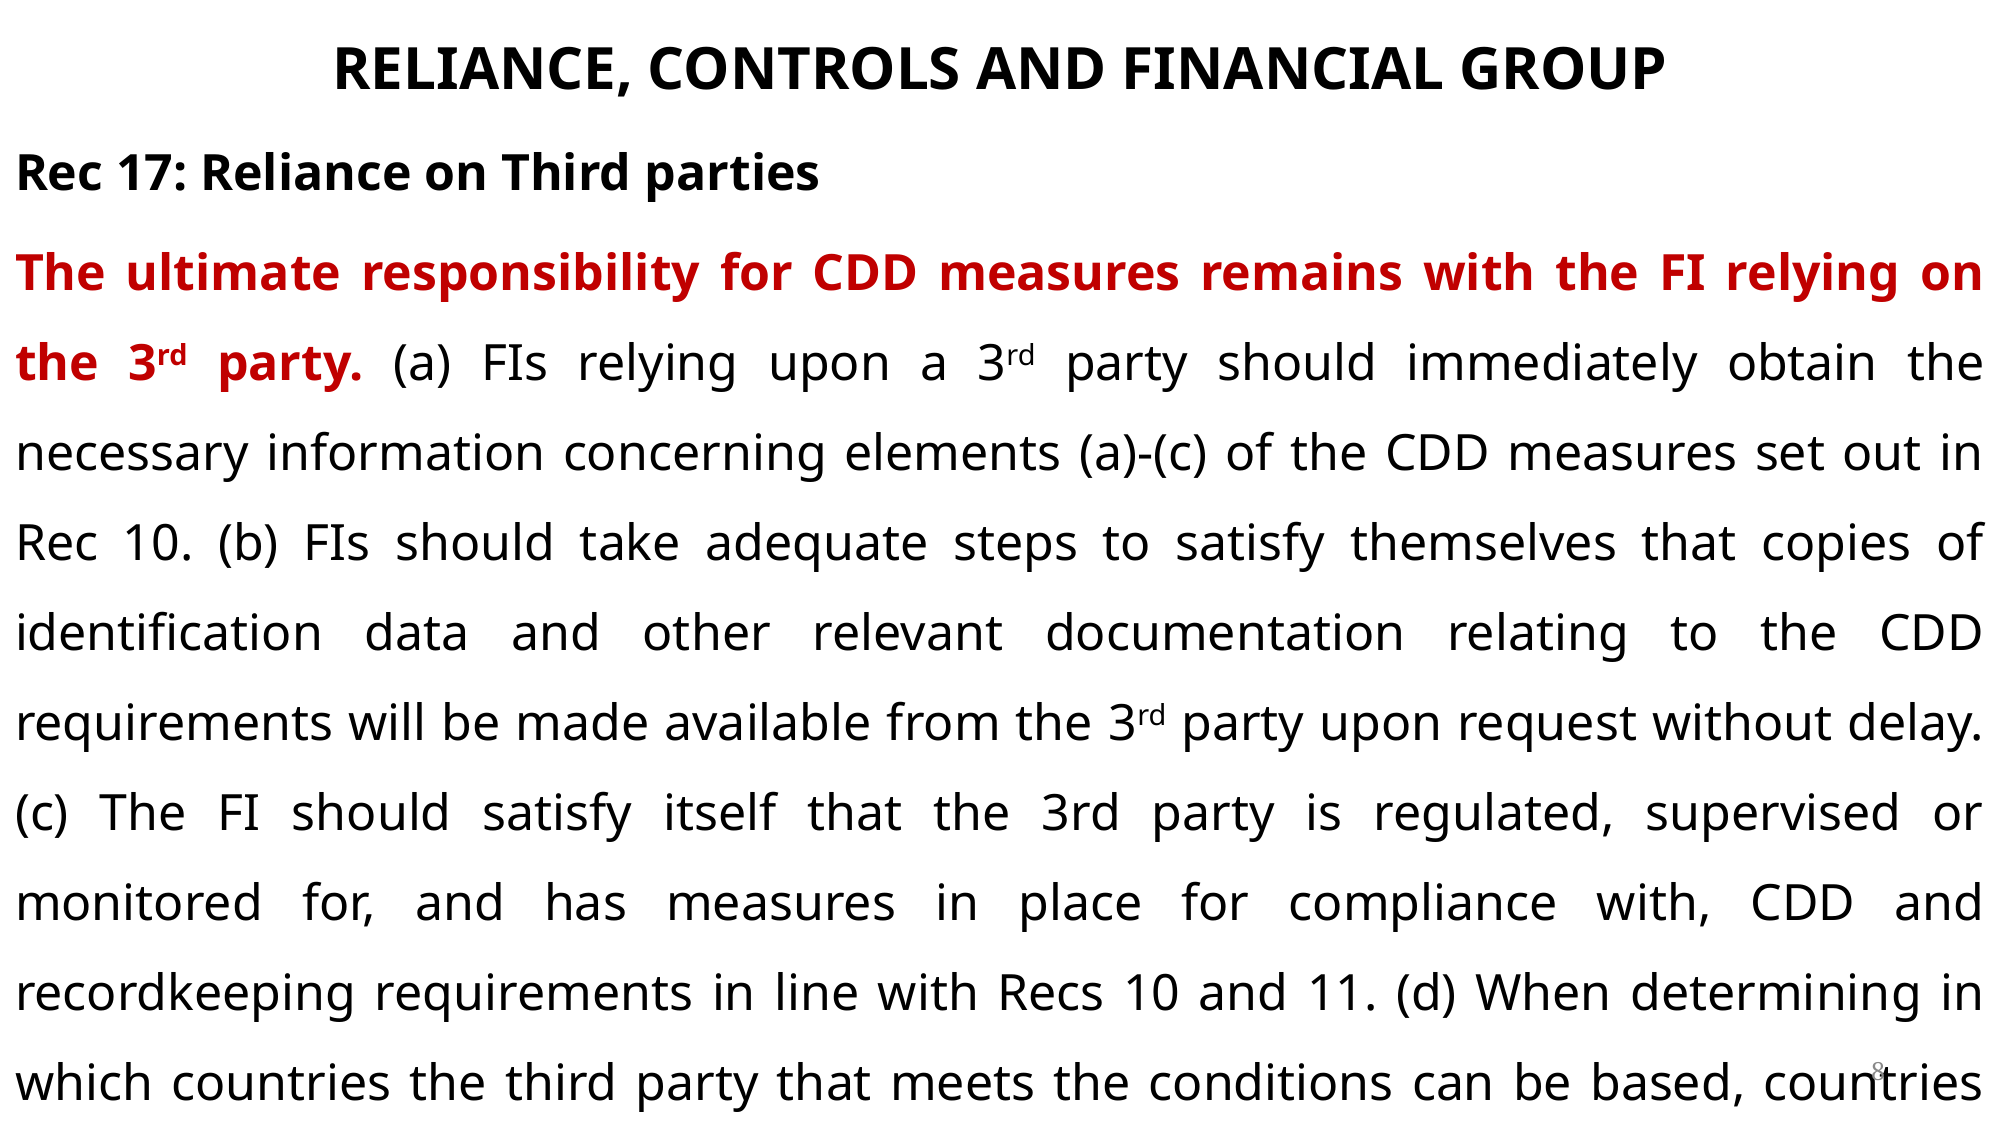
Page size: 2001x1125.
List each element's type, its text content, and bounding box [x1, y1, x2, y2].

list Rec 17: Reliance on Third parties The ultimate responsibility for CDD measures remains with the FI relying on the 3rd party. (a) FIs relying upon a 3rd party should immediately obtain the necessary information concerning elements (a)-(c) of the CDD measures set out in Rec 10. (b) FIs should take adequate steps to satisfy themselves that copies of identification data and other relevant documentation relating to the CDD requirements will be made available from the 3rd party upon request without delay. (c) The FI should satisfy itself that the 3rd party is regulated, supervised or monitored for, and has measures in place for compliance with, CDD and recordkeeping requirements in line with Recs 10 and 11. (d) When determining in which countries the third party that meets the conditions can be based, countries should have regard to information available on the level of country risk. [0, 102, 2000, 1125]
slide_number 8 [1433, 1042, 1900, 1103]
title RELIANCE, CONTROLS AND FINANCIAL GROUP [99, 0, 1900, 102]
